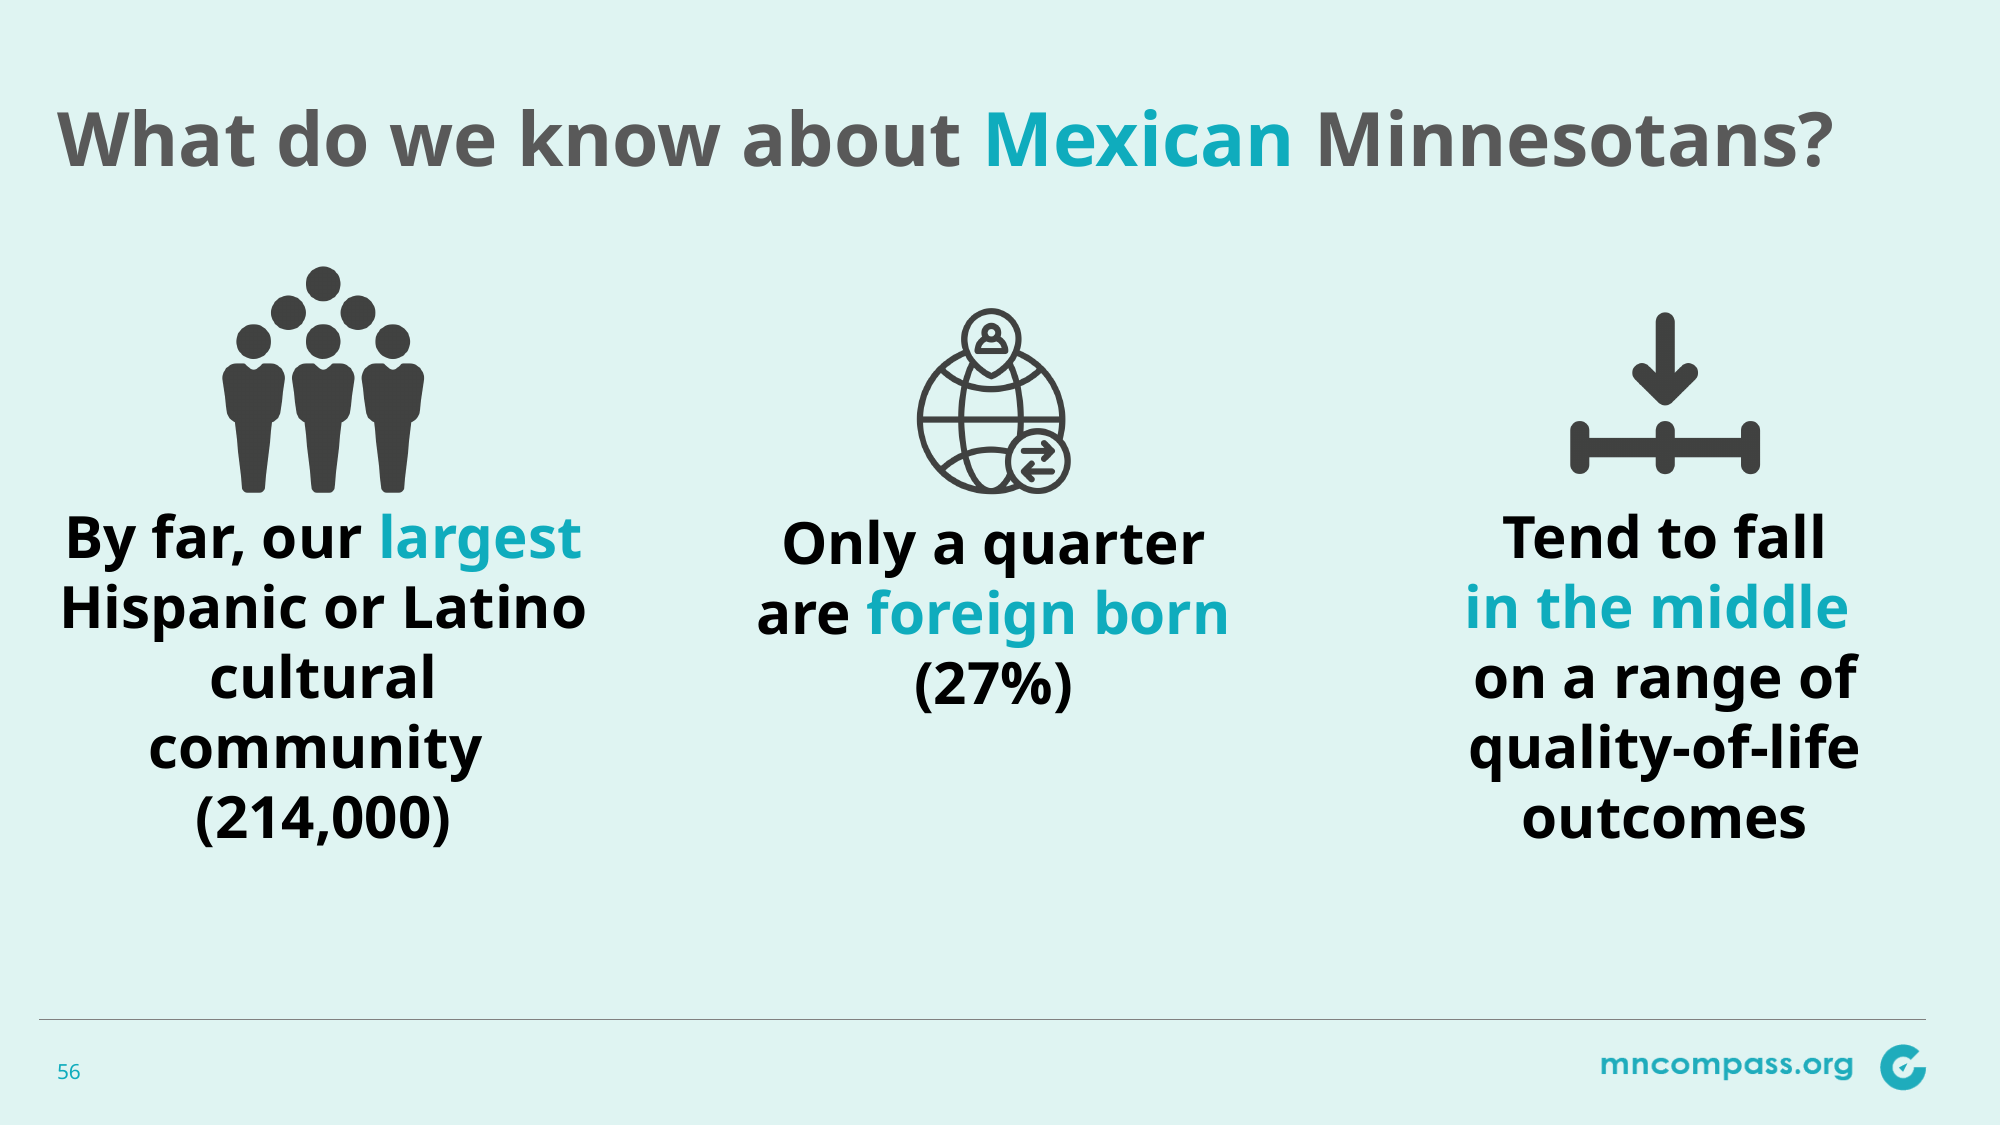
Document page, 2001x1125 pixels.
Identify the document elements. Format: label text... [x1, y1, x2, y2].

slide_number 56 [42, 1042, 492, 1103]
picture [1599, 1044, 1927, 1091]
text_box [712, 302, 1275, 656]
title What do we know about Mexican Minnesotans? [42, 59, 1936, 191]
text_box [1383, 293, 1947, 862]
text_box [42, 266, 605, 862]
